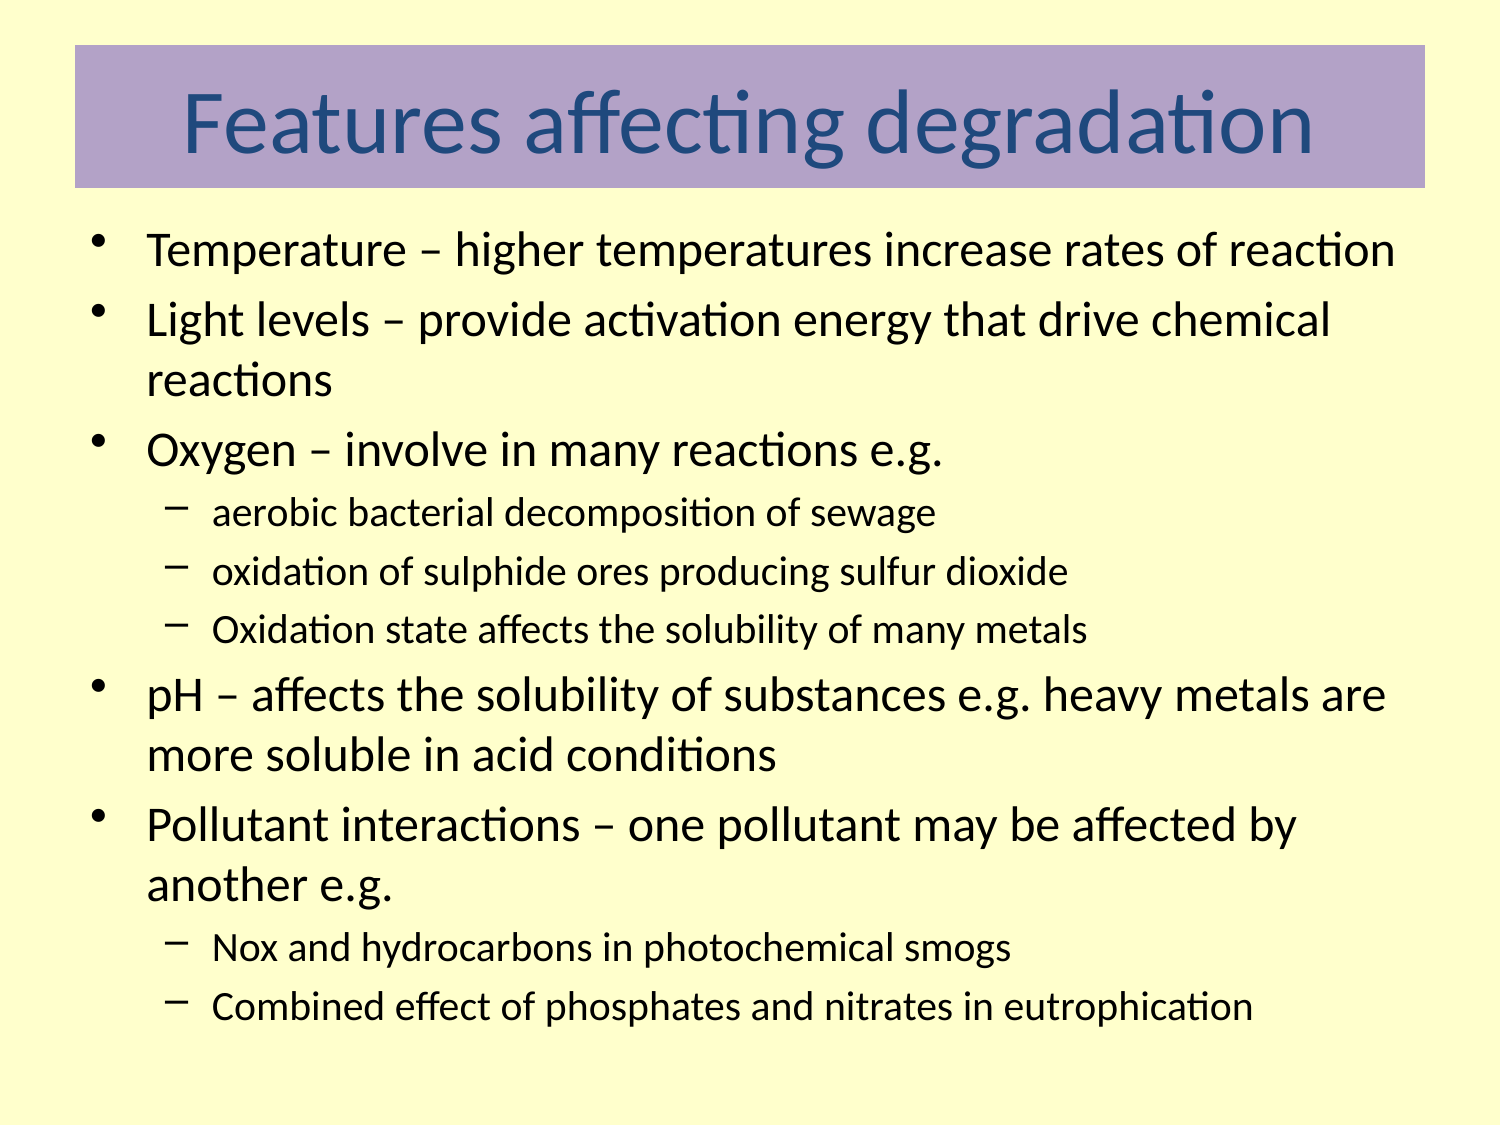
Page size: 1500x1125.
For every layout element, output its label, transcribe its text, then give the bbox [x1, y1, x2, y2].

title Features affecting degradation [75, 45, 1425, 188]
list Temperature – higher temperatures increase rates of reaction Light levels – provide activation energy that drive chemical reactions Oxygen – involve in many reactions e.g. aerobic bacterial decomposition of sewage oxidation of sulphide ores producing sulfur dioxide Oxidation state affects the solubility of many metals pH – affects the solubility of substances e.g. heavy metals are more soluble in acid conditions Pollutant interactions – one pollutant may be affected by another e.g. Nox and hydrocarbons in photochemical smogs Combined effect of phosphates and nitrates in eutrophication [75, 209, 1425, 952]
